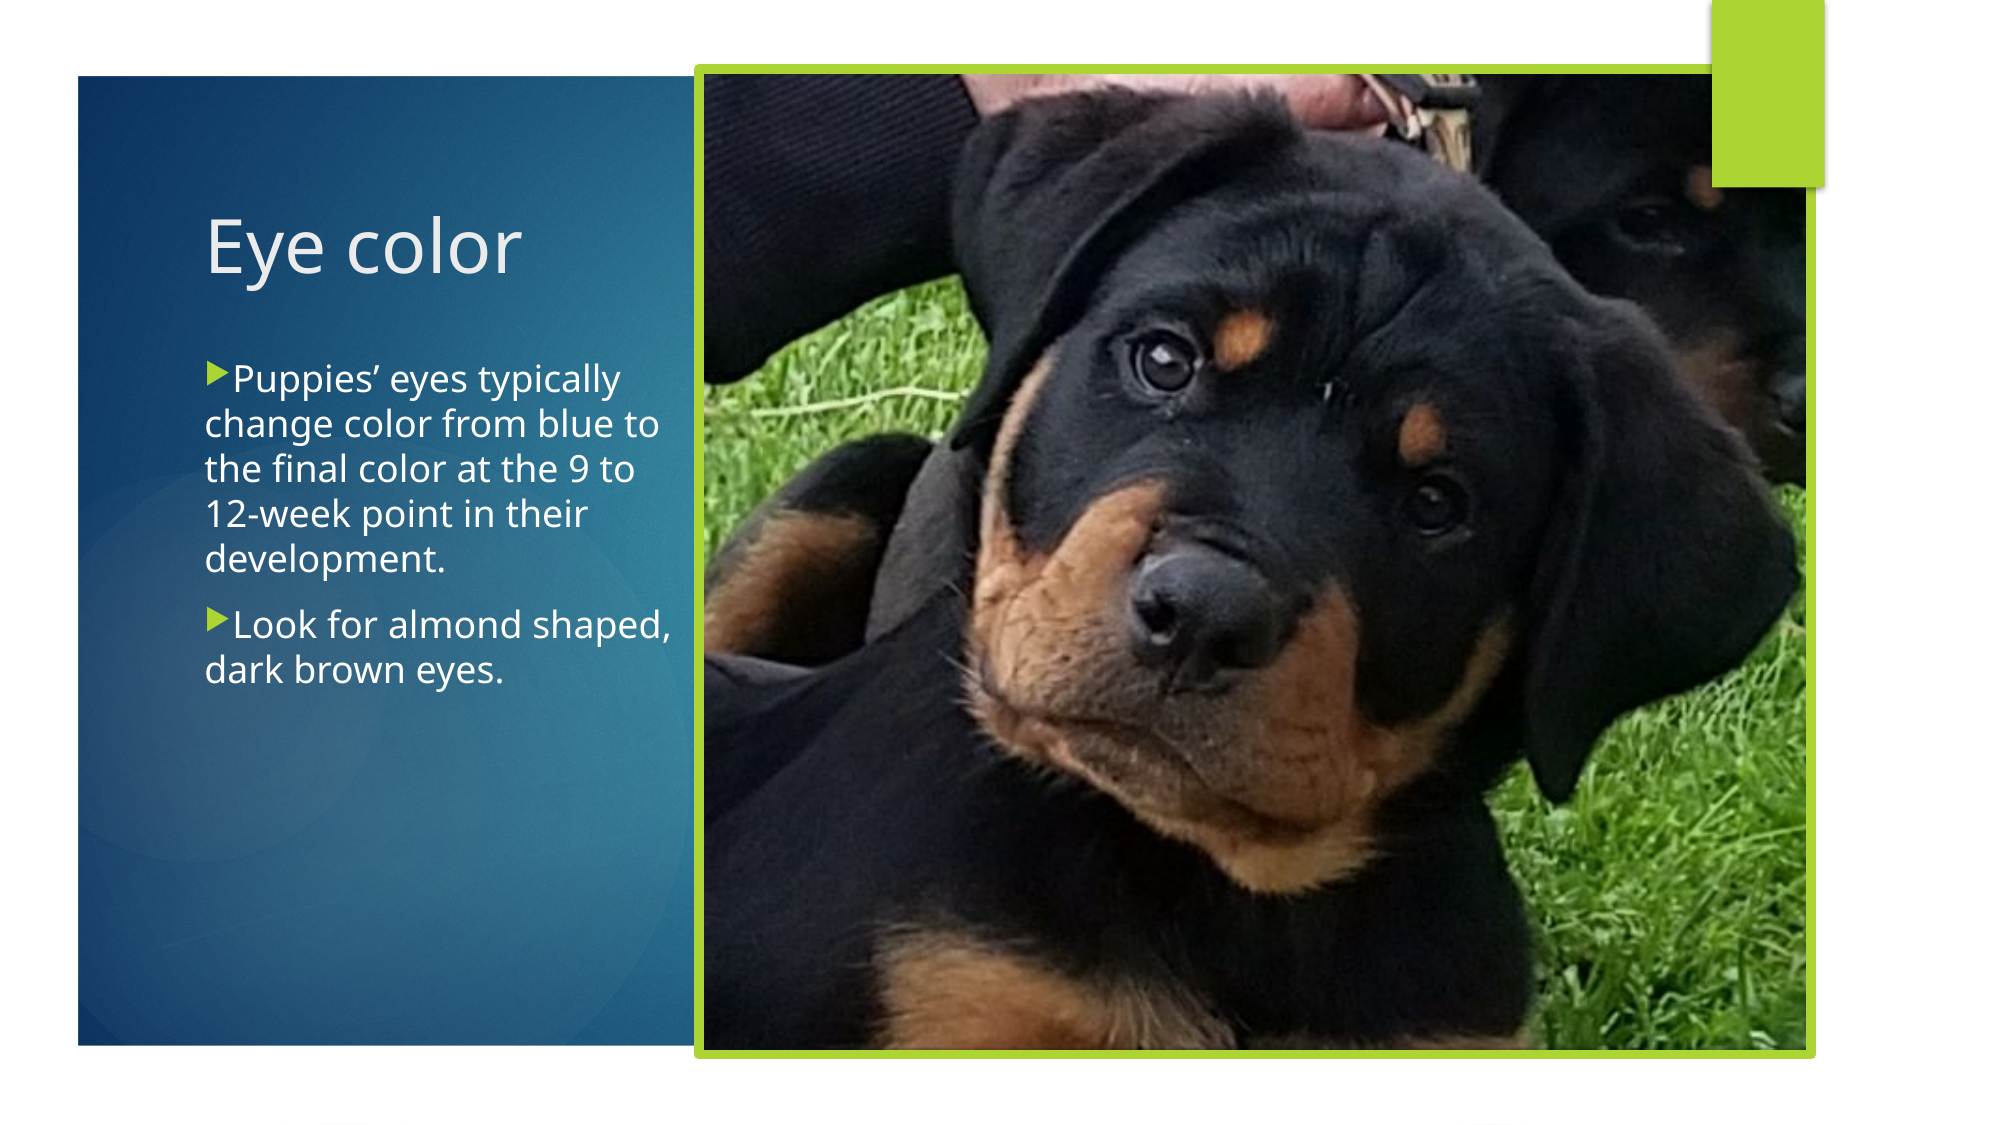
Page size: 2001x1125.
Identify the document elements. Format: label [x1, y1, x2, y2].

text_box [0, 0, 2000, 1125]
picture [703, 73, 1807, 1051]
